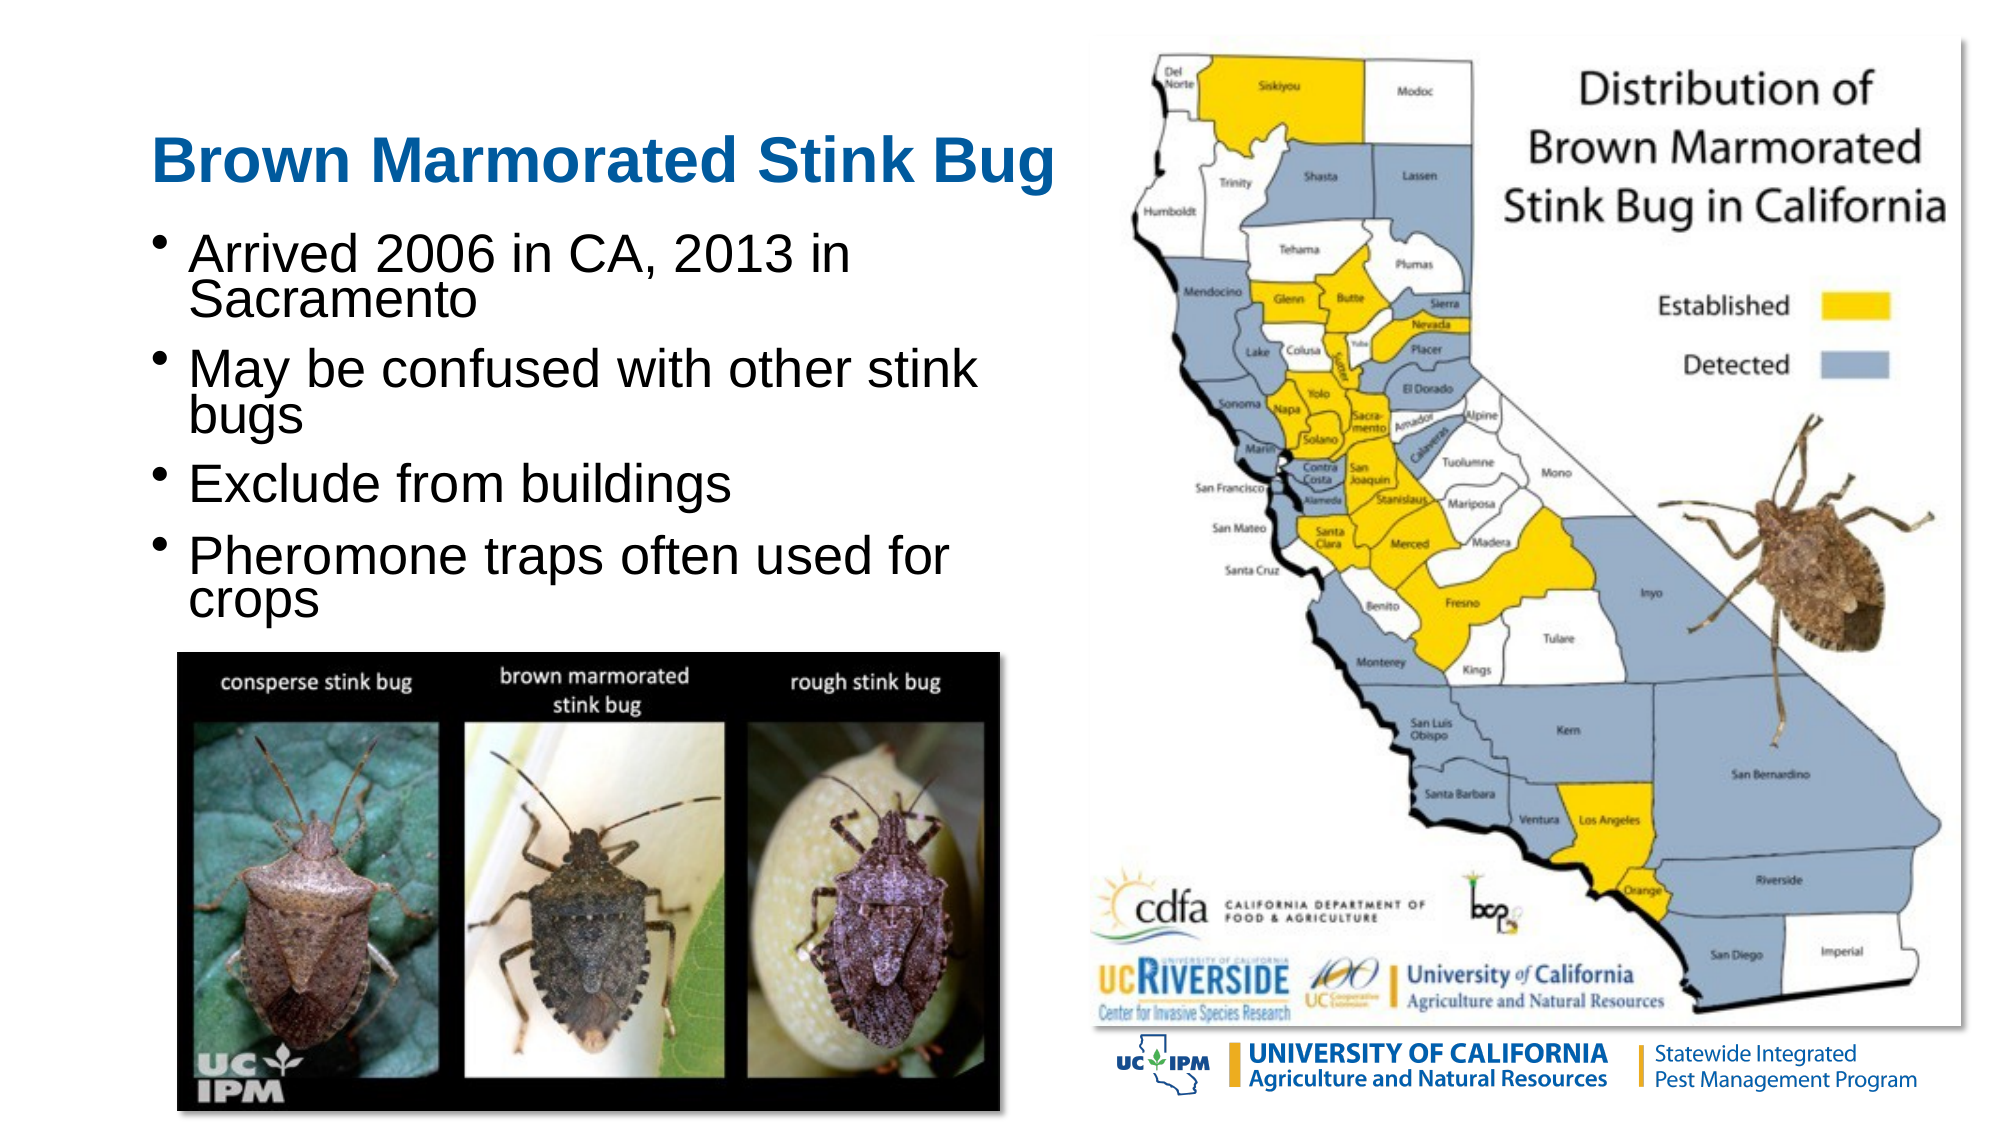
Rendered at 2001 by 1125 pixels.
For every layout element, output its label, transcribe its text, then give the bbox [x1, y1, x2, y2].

text_box Arrived 2006 in CA, 2013 in Sacramento May be confused with other stink bugs Exclude from buildings Pheromone traps often used for crops [148, 306, 981, 627]
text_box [1086, 32, 2000, 1125]
title Brown Marmorated Stink Bug [125, 62, 1081, 306]
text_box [172, 647, 1014, 1125]
